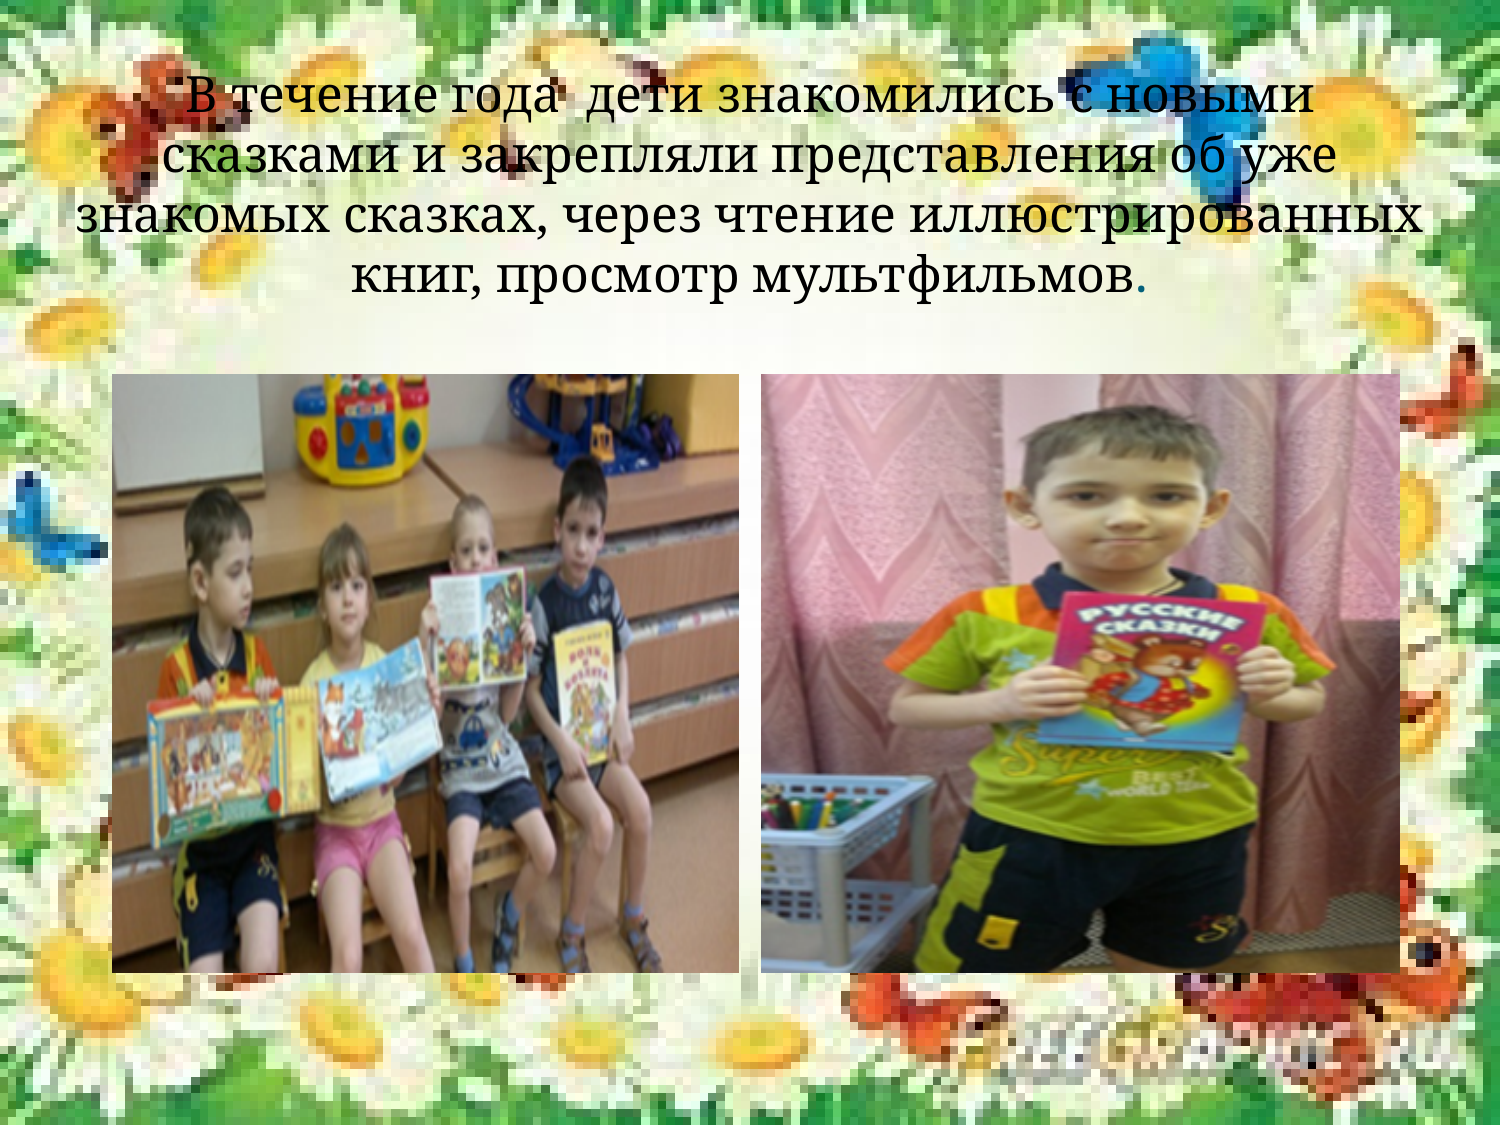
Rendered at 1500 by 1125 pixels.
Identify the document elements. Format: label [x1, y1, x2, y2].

list [111, 374, 739, 973]
picture [0, 0, 1500, 1125]
